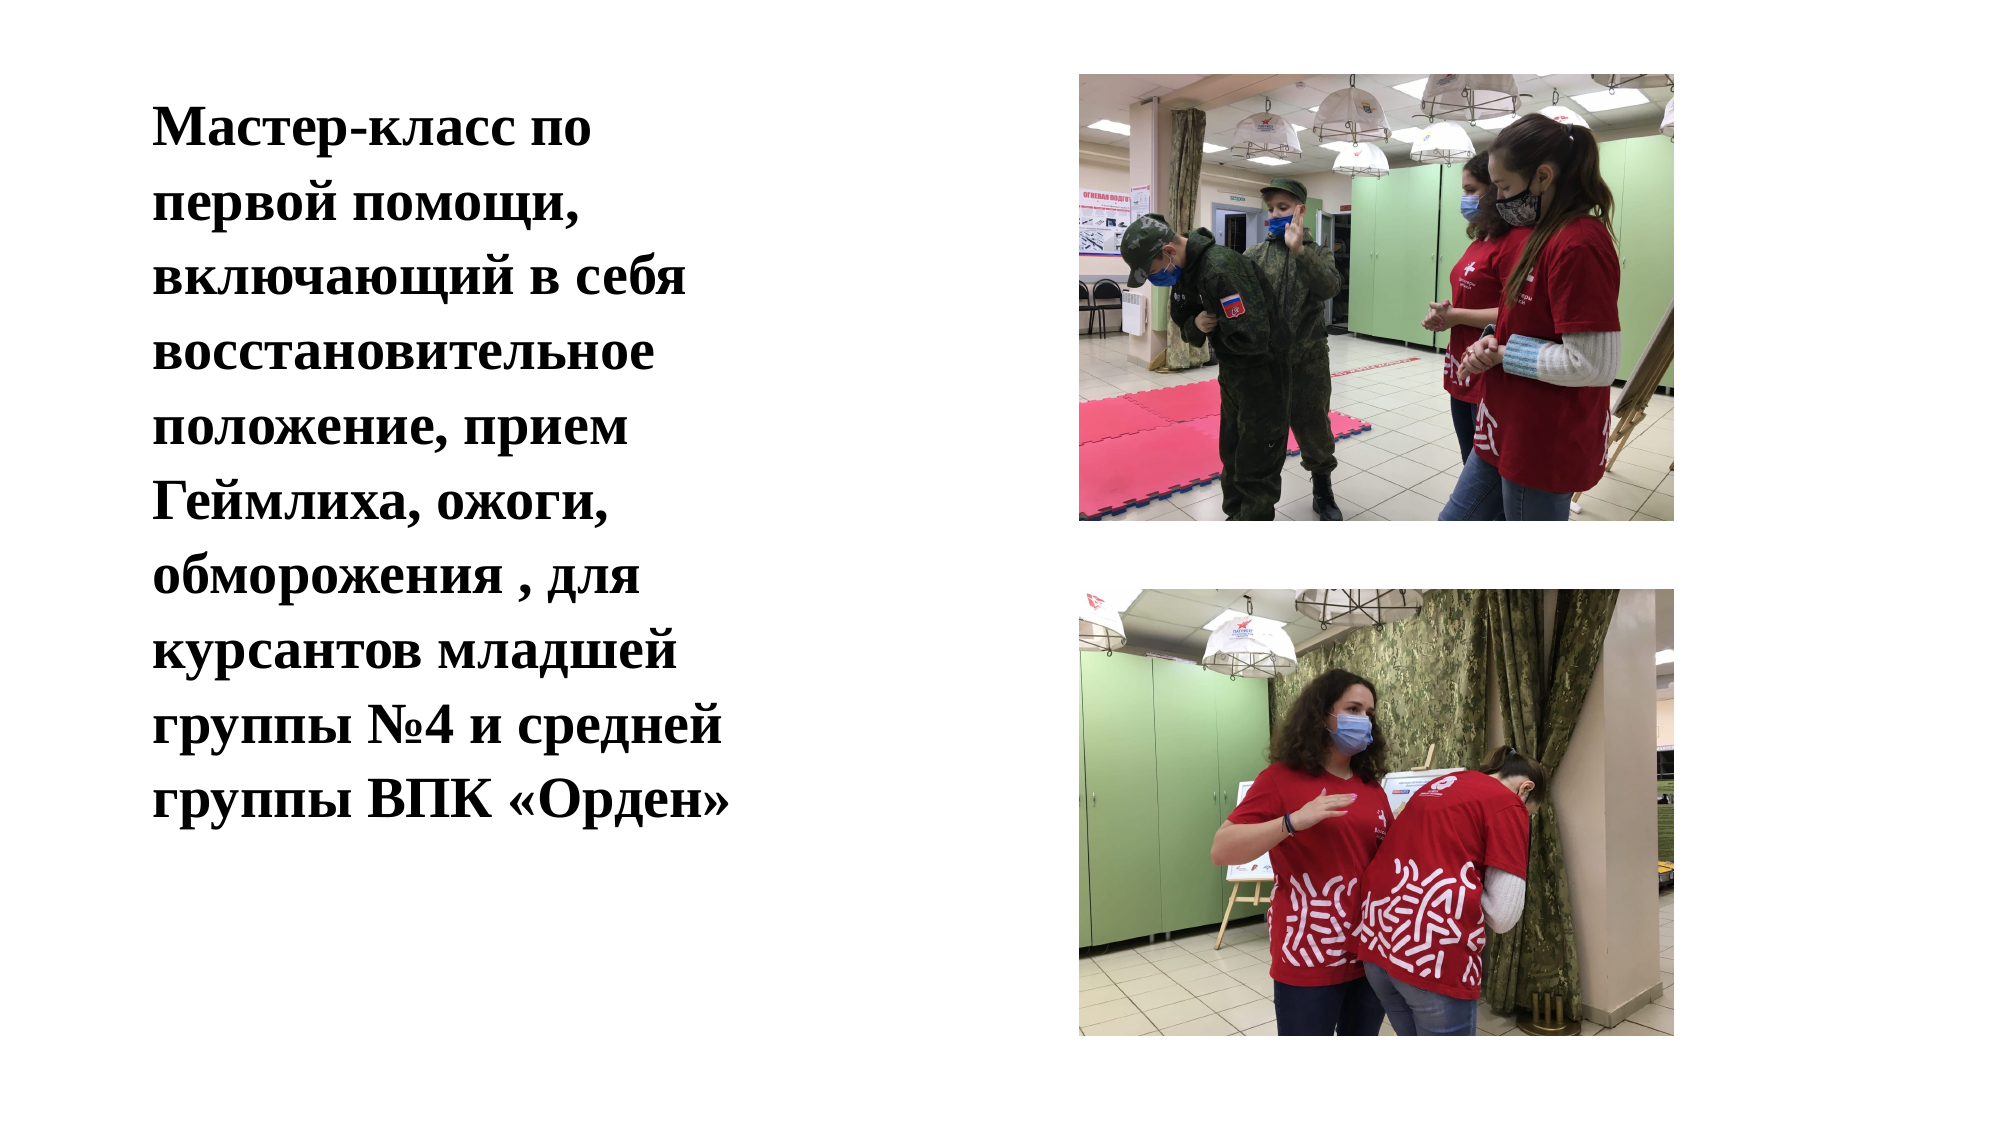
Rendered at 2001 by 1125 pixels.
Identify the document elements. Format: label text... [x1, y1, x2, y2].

picture [1079, 589, 1674, 1036]
list Мастер-класс по первой помощи, включающий в себя восстановительное положение, прием Геймлиха, ожоги, обморожения , для курсантов младшей группы №4 и средней группы ВПК «Орден» [137, 75, 783, 963]
picture [1079, 74, 1674, 521]
